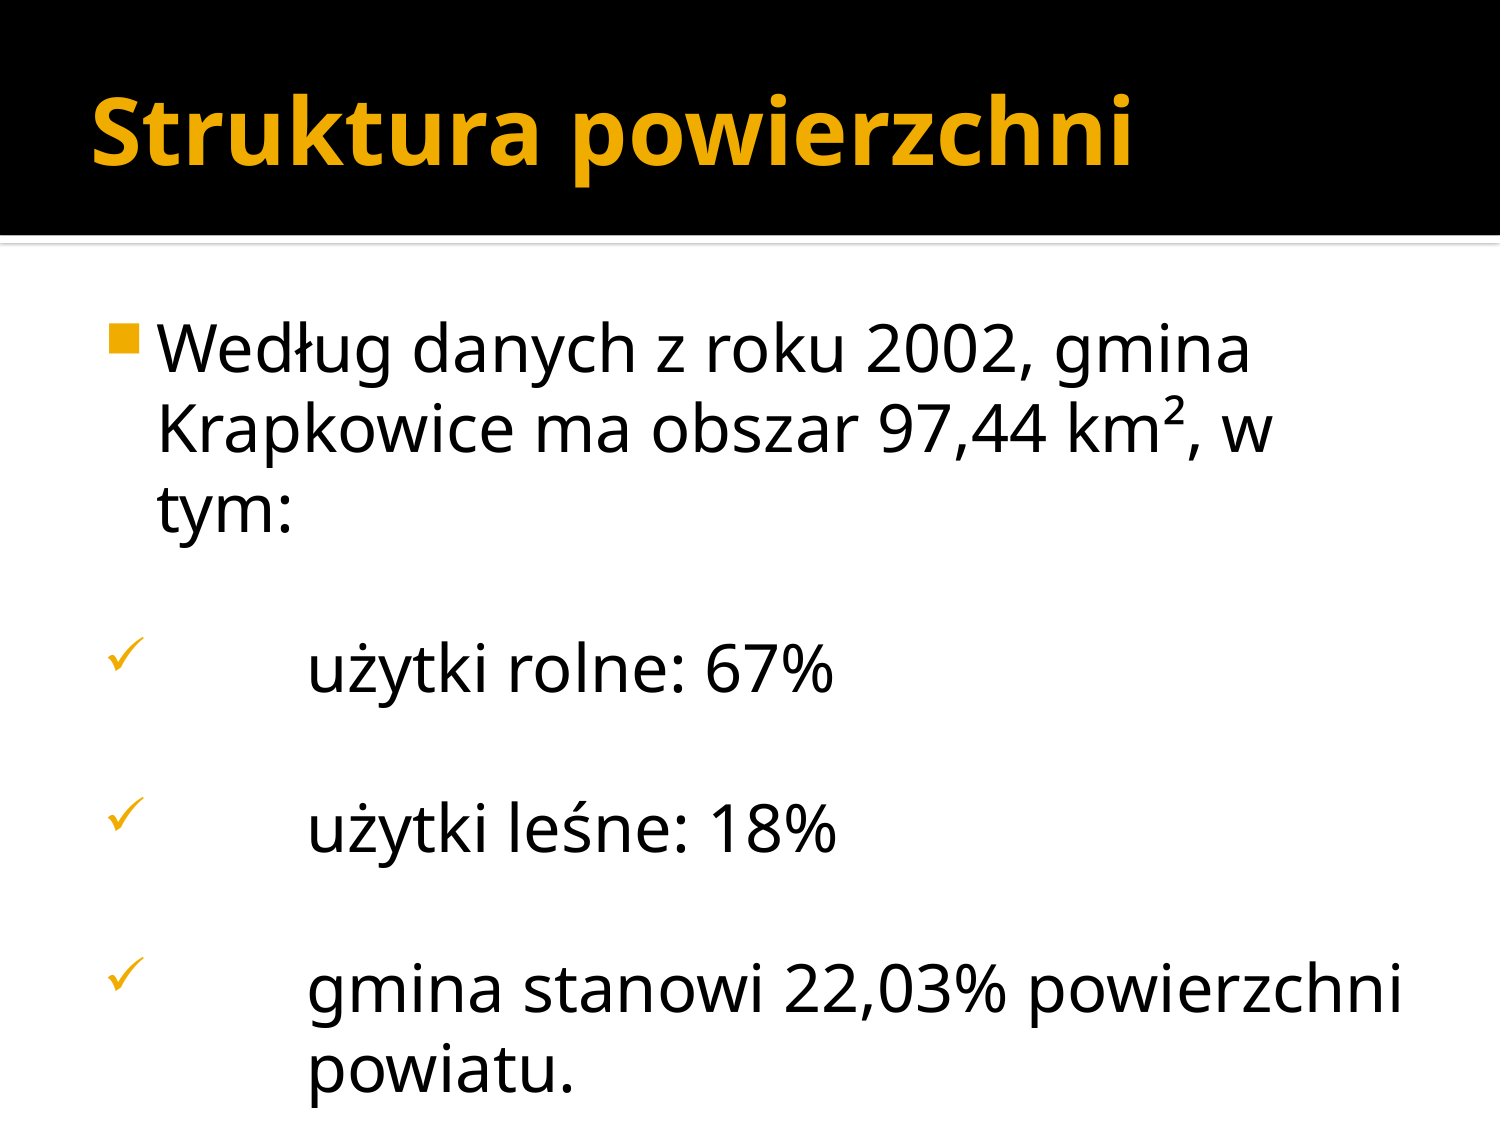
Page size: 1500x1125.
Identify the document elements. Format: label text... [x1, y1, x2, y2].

title Struktura powierzchni [75, 25, 1425, 231]
list Według danych z roku 2002, gmina Krapkowice ma obszar 97,44 km², w tym: użytki rolne: 67% użytki leśne: 18% gmina stanowi 22,03% powierzchni powiatu. [75, 291, 1425, 1050]
